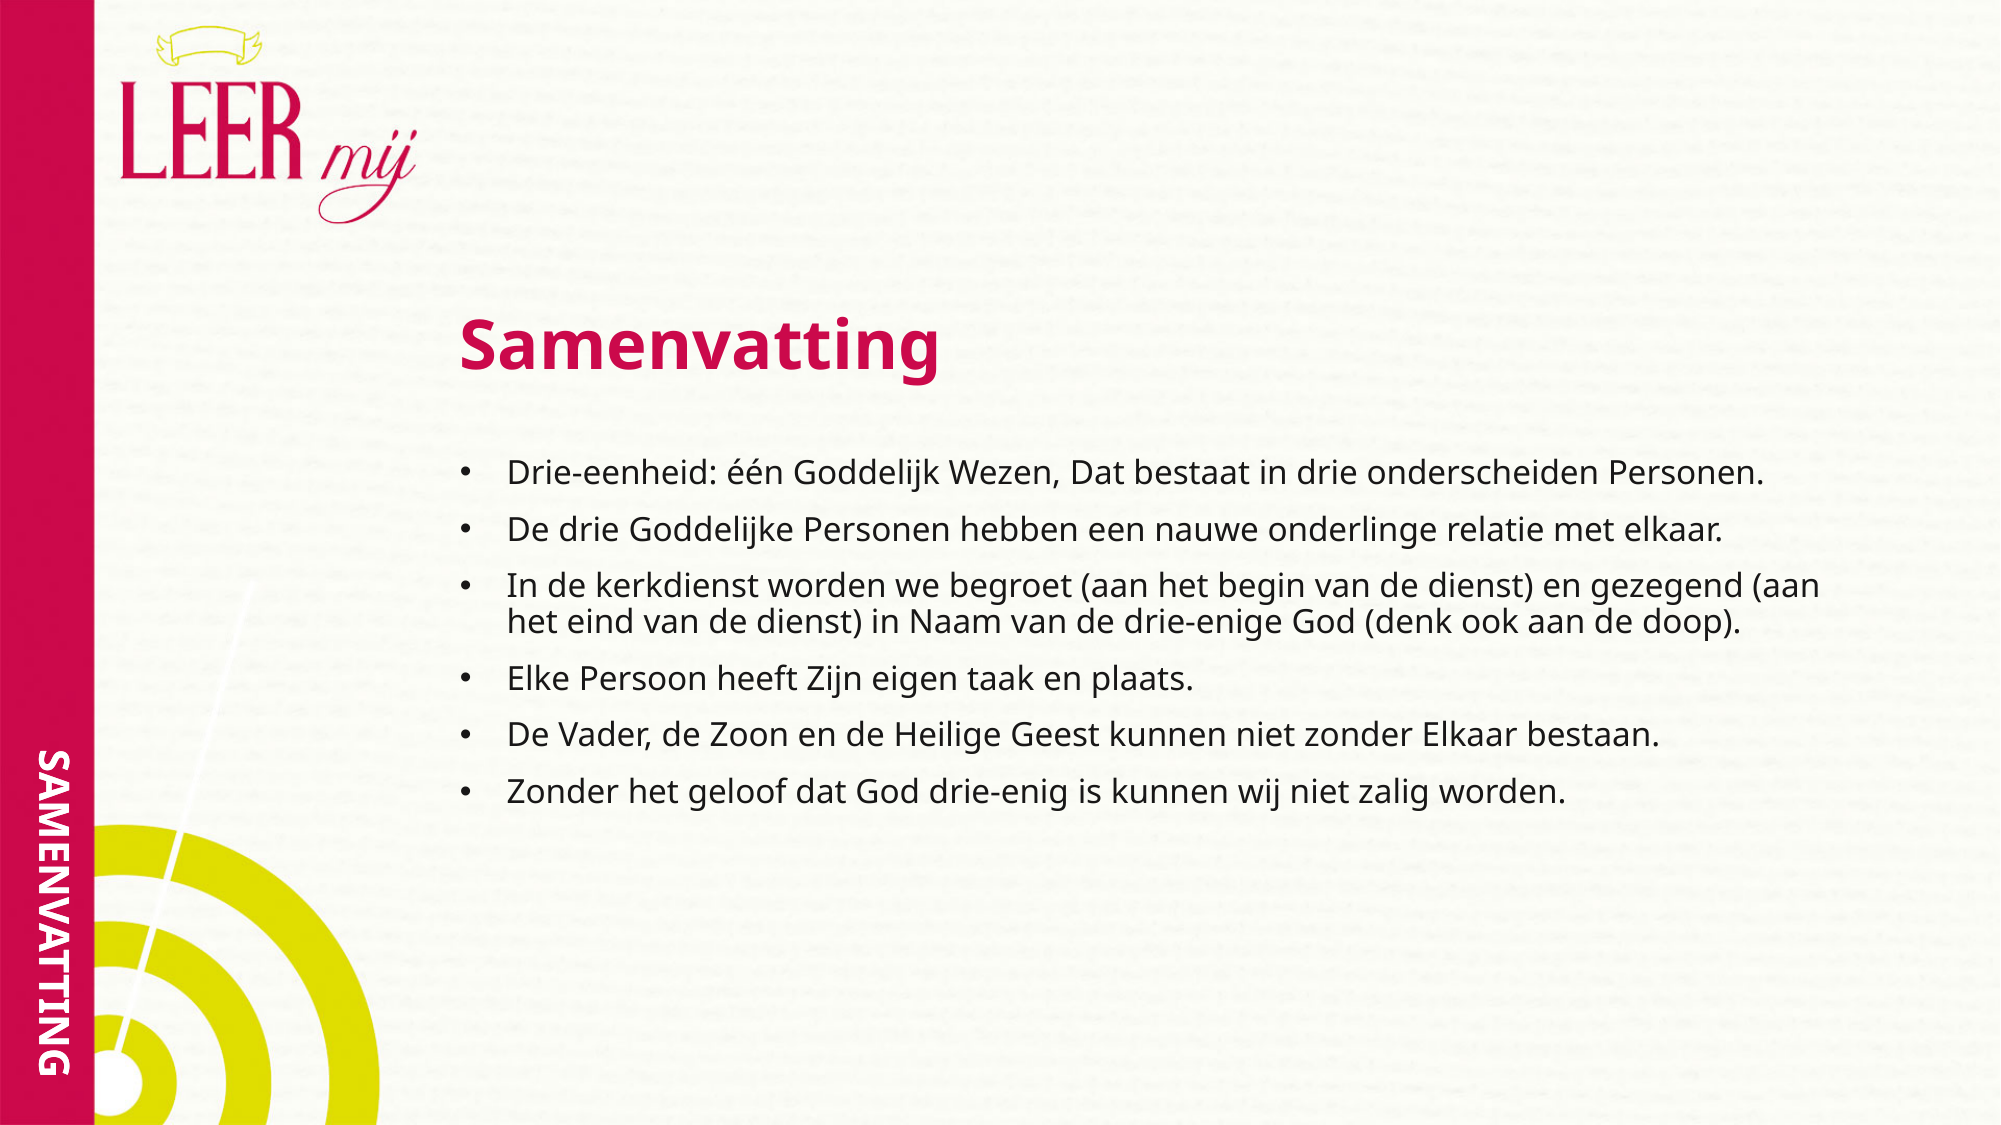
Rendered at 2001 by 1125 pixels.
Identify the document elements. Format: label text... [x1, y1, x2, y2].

picture [0, 0, 2001, 1125]
list Drie-eenheid: één Goddelijk Wezen, Dat bestaat in drie onderscheiden Personen. De drie Goddelijke Personen hebben een nauwe onderlinge relatie met elkaar. In de kerkdienst worden we begroet (aan het begin van de dienst) en gezegend (aan het eind van de dienst) in Naam van de drie-enige God (denk ook aan de doop). Elke Persoon heeft Zijn eigen taak en plaats. De Vader, de Zoon en de Heilige Geest kunnen niet zonder Elkaar bestaan. Zonder het geloof dat God drie-enig is kunnen wij niet zalig worden. [444, 448, 1841, 968]
title Samenvatting [444, 235, 1841, 393]
